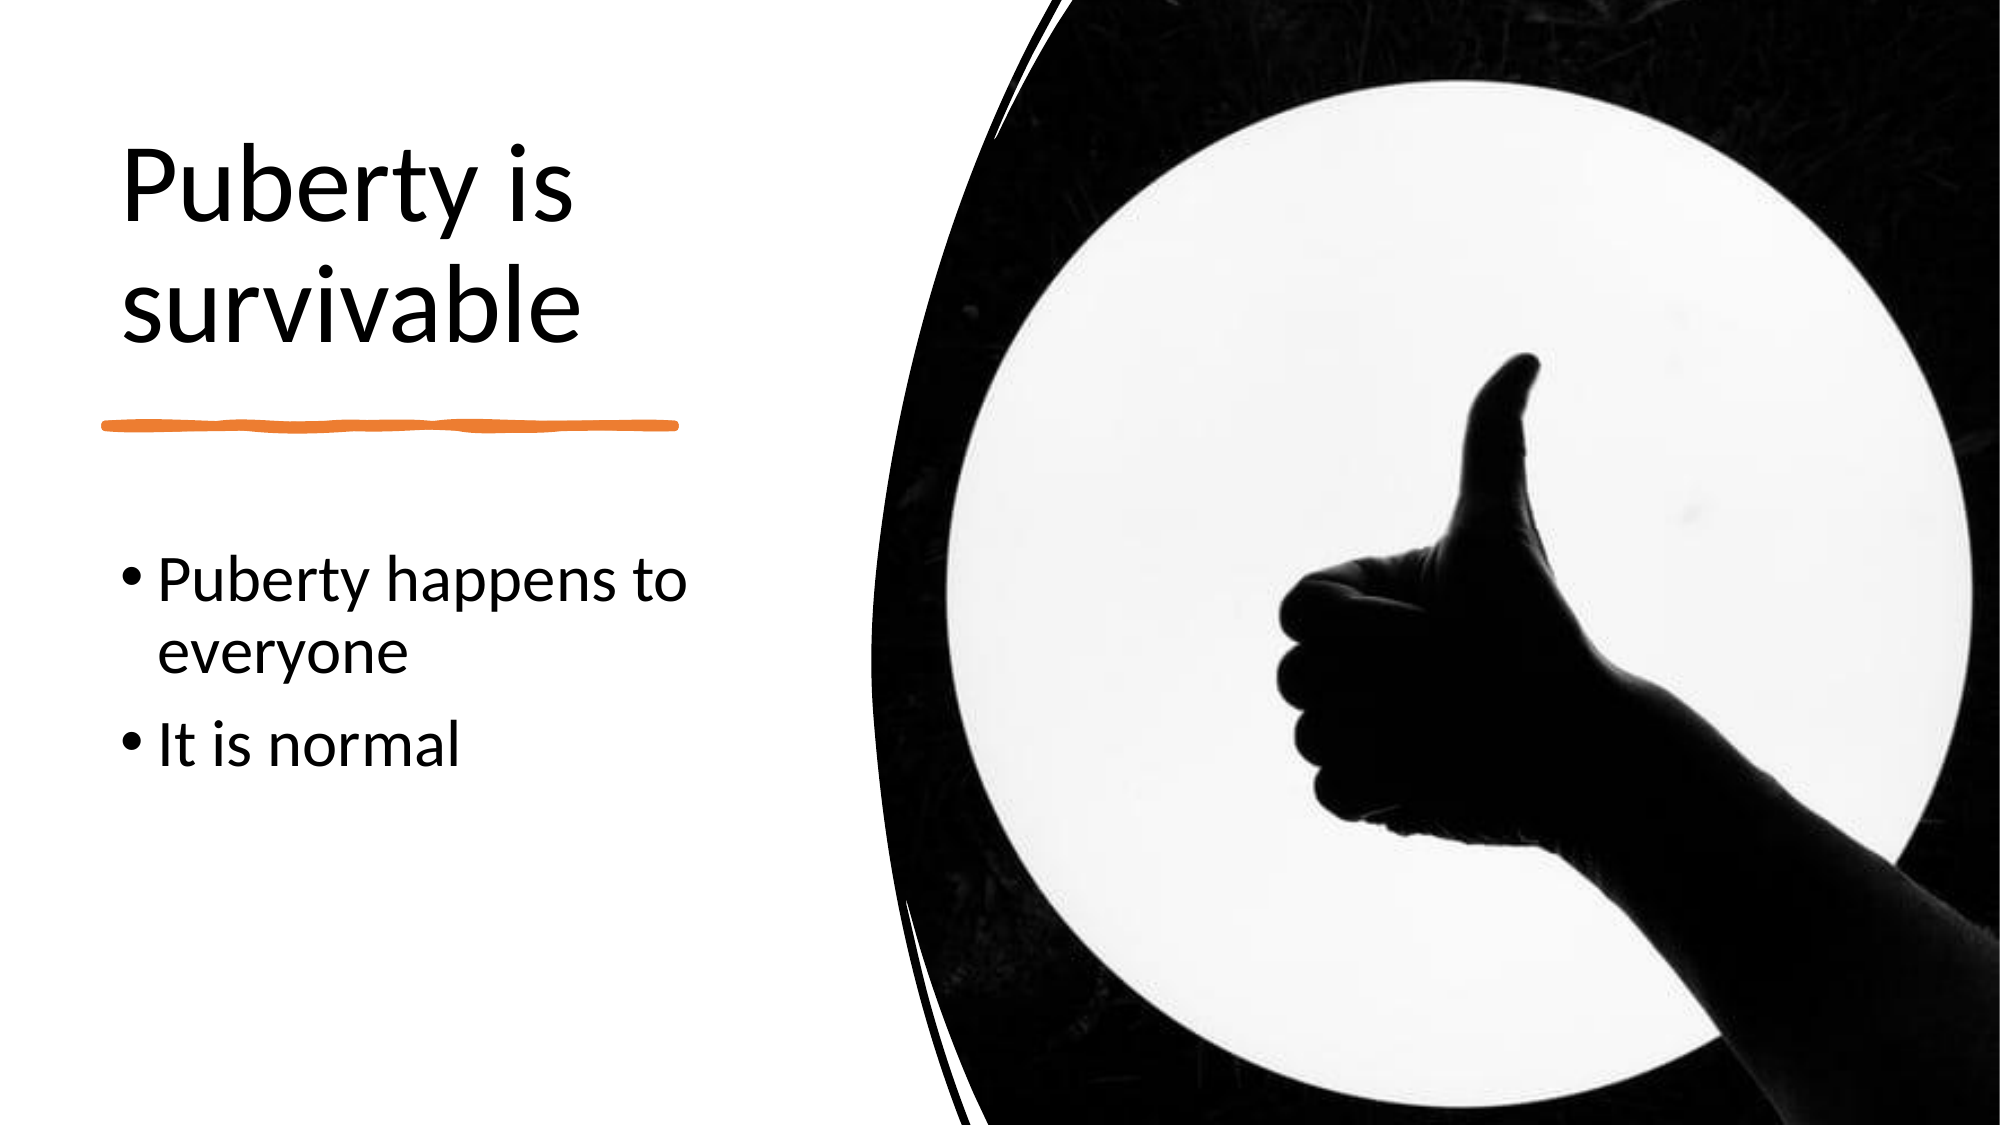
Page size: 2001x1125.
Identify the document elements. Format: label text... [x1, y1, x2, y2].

picture [871, 0, 2000, 1125]
text_box [0, 0, 868, 1125]
list Puberty happens to everyone It is normal [105, 535, 802, 1081]
text_box [104, 422, 675, 430]
title Puberty is survivable [105, 53, 822, 375]
